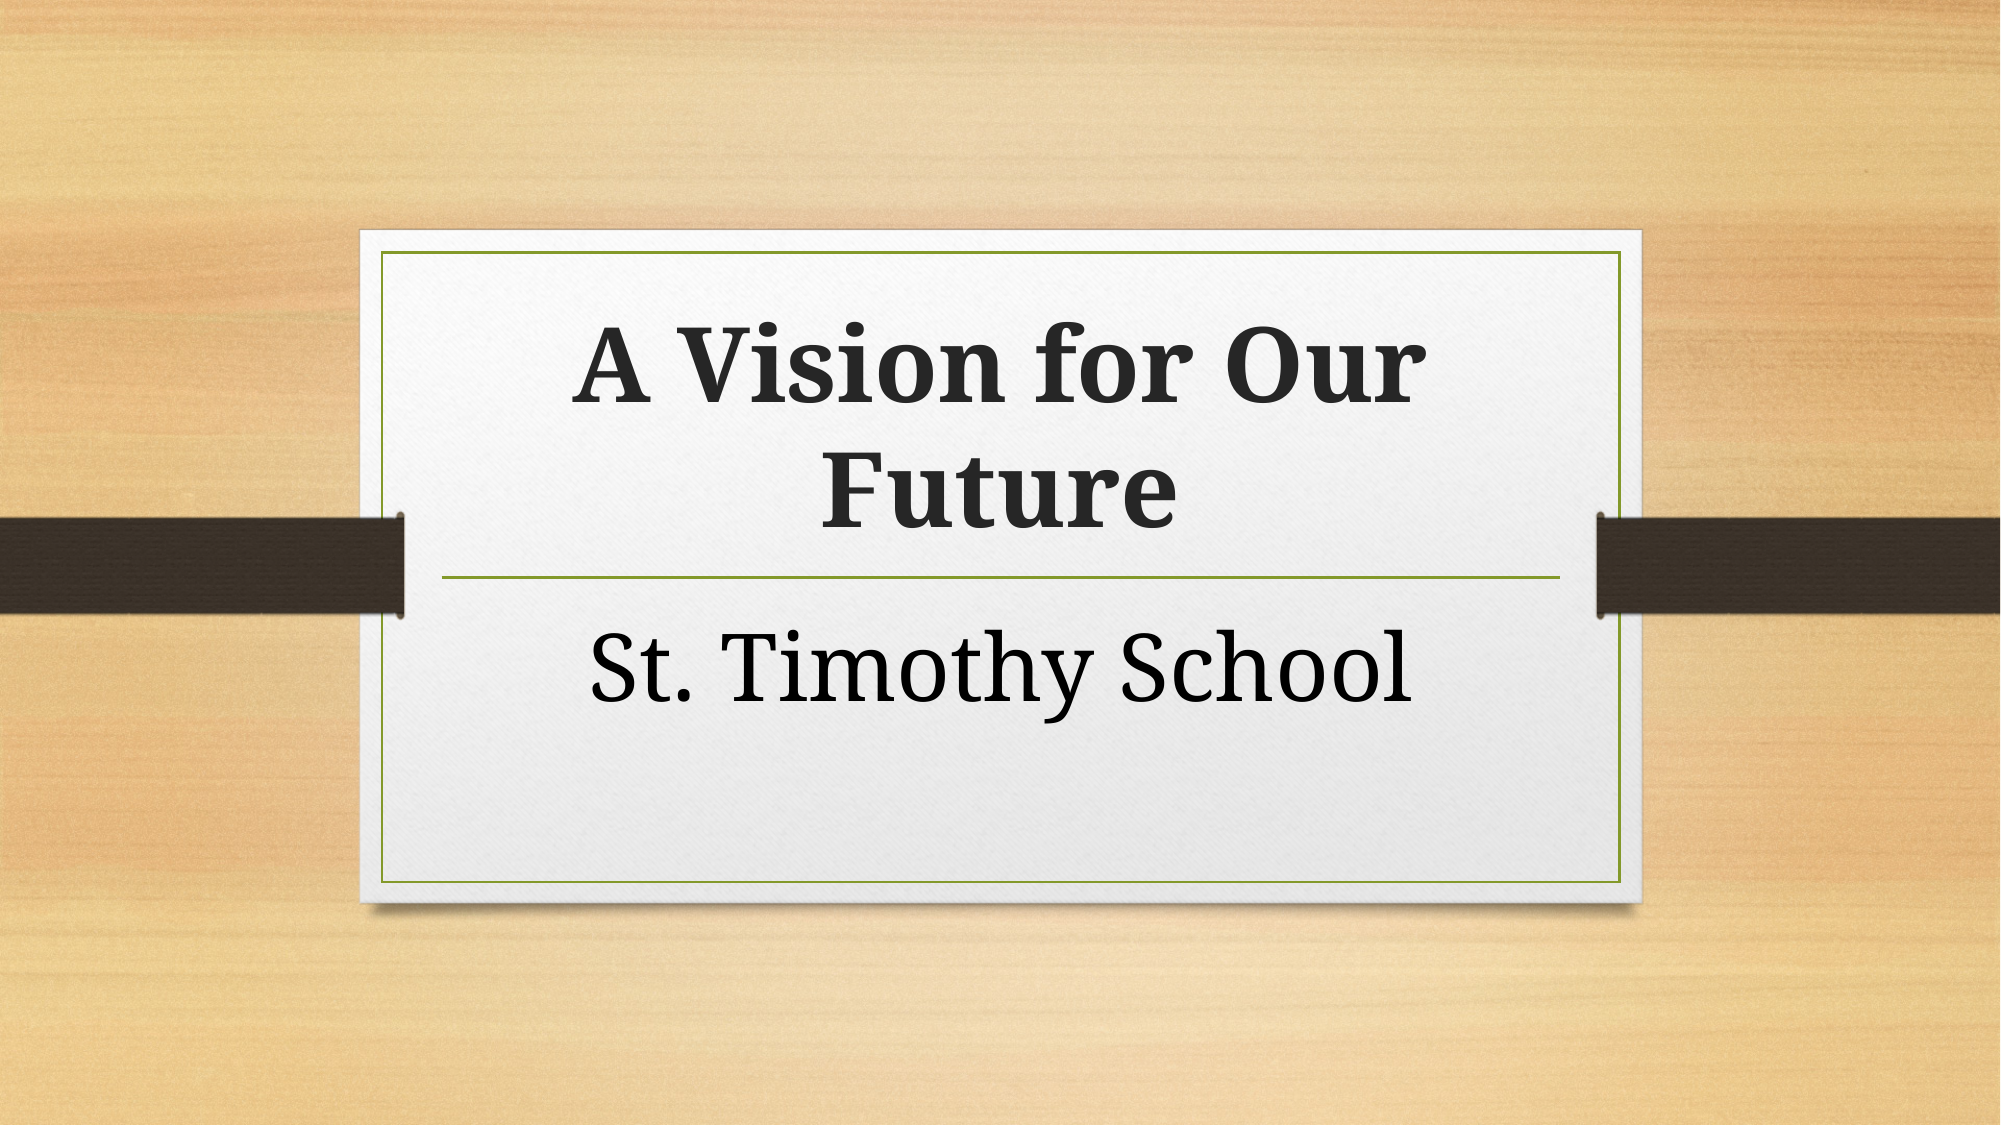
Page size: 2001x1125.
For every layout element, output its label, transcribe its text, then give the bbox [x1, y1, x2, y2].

subtitle St. Timothy School [441, 600, 1560, 817]
title A Vision for Our Future [441, 306, 1560, 556]
picture [0, 0, 2001, 1125]
